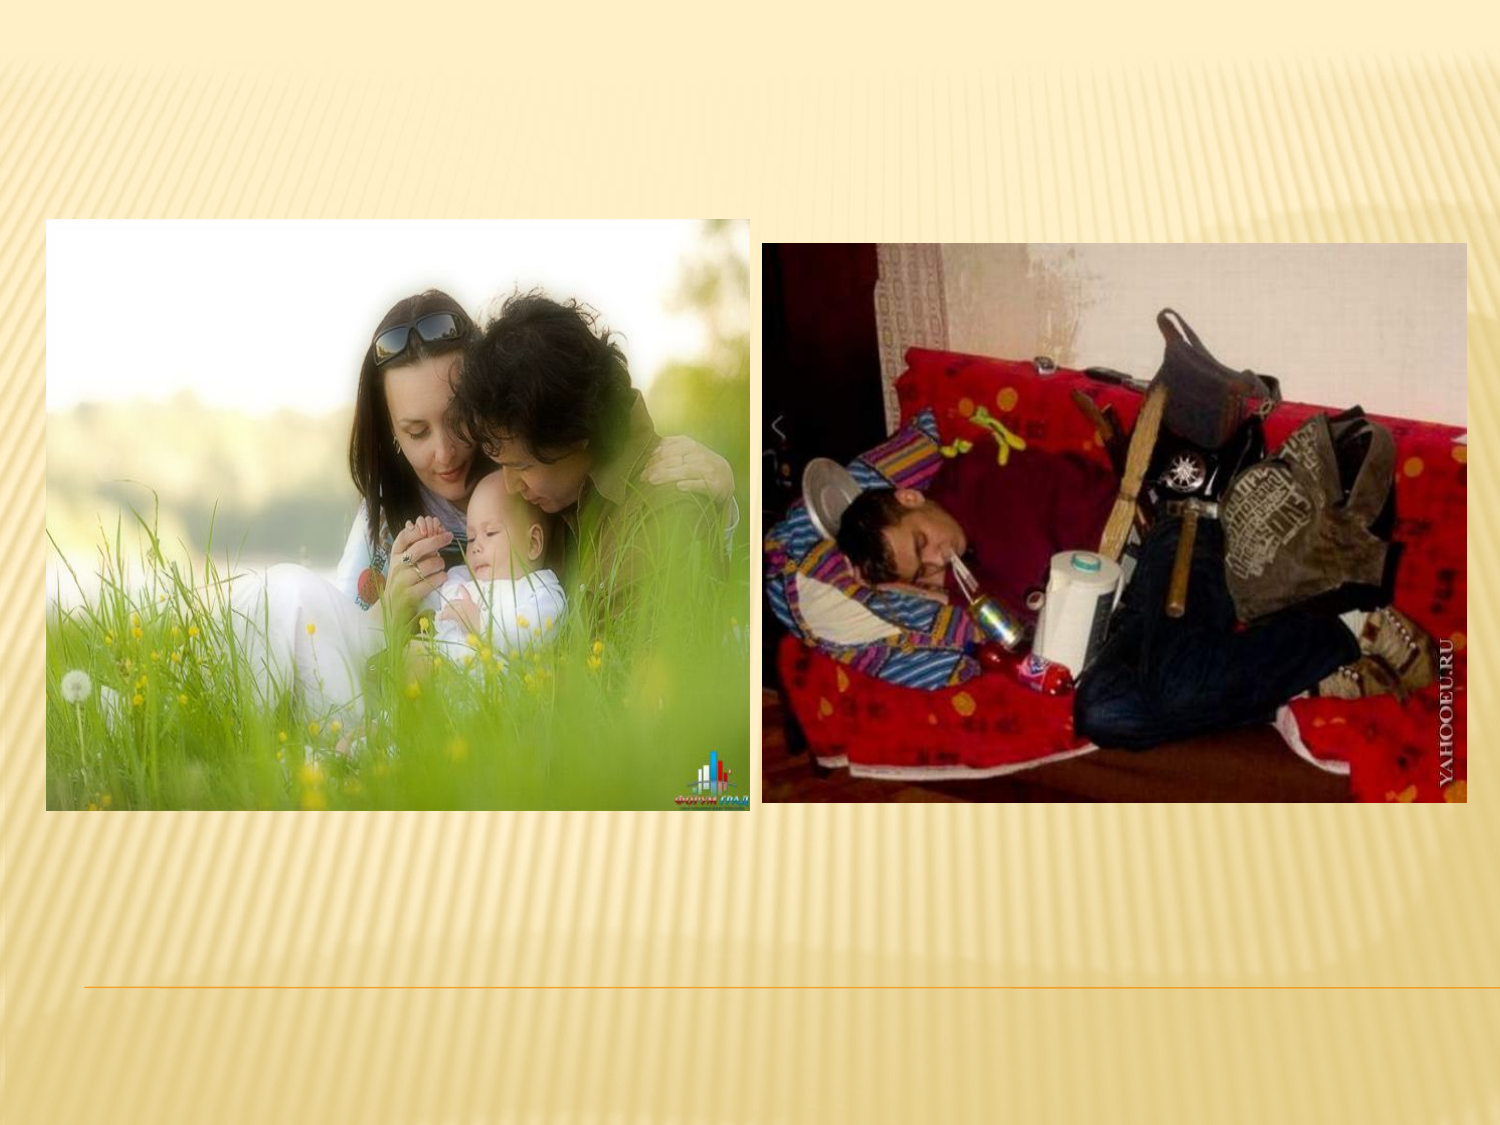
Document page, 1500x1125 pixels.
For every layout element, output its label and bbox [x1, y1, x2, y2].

list [45, 219, 751, 811]
list [762, 243, 1467, 804]
